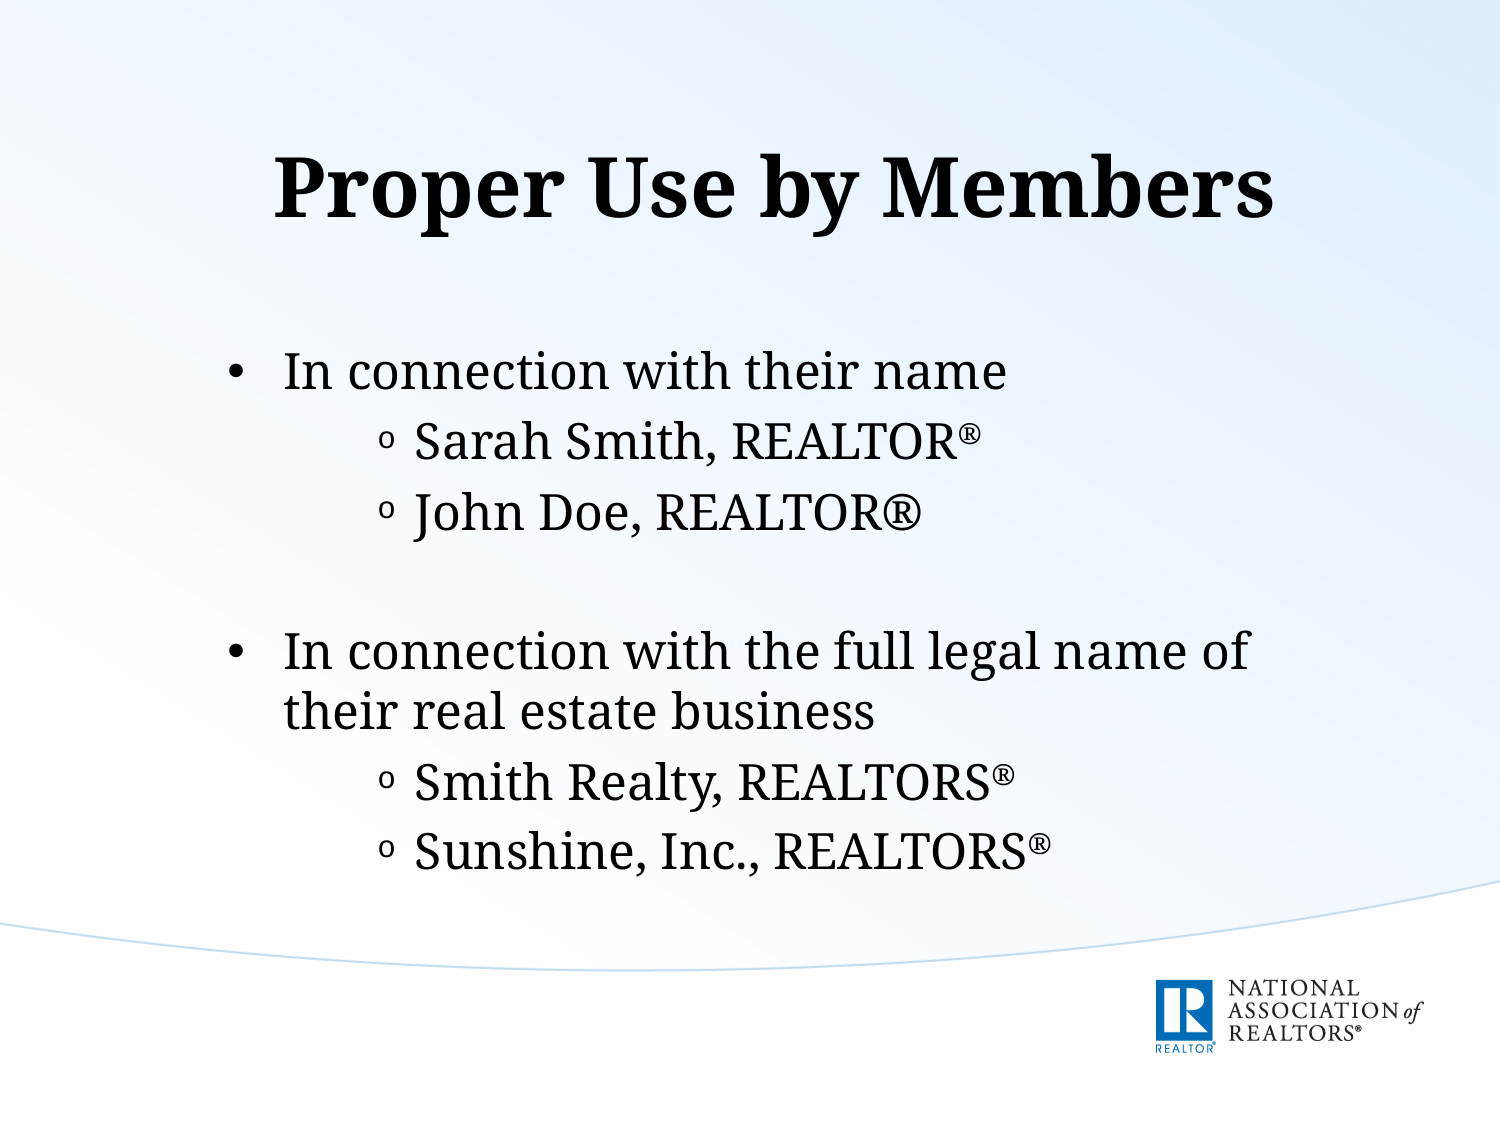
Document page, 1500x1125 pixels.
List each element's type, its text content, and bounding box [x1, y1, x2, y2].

title Proper Use by Members [162, 99, 1388, 268]
picture [0, 0, 1500, 1125]
list In connection with their name Sarah Smith, REALTOR® John Doe, REALTOR® In connection with the full legal name of their real estate business Smith Realty, REALTORS® Sunshine, Inc., REALTORS® [212, 262, 1363, 938]
